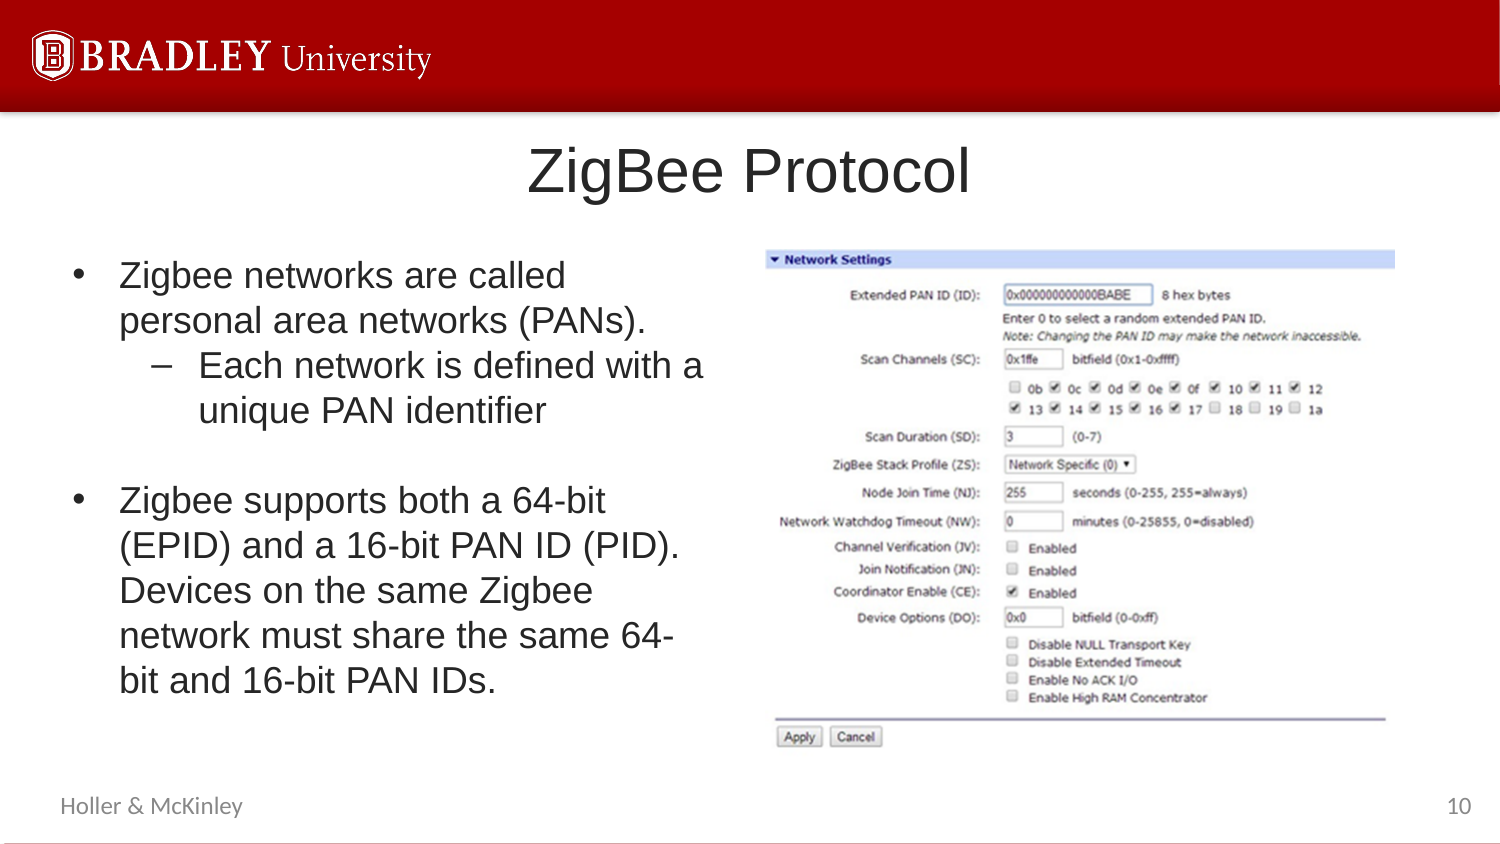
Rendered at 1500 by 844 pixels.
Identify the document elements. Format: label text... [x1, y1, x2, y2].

footer Holler & McKinley [11, 782, 293, 828]
picture [32, 30, 431, 81]
title ZigBee Protocol [56, 122, 1444, 225]
slide_number 10 [1149, 782, 1487, 828]
list Zigbee networks are called personal area networks (PANs). Each network is defined with a unique PAN identifier Zigbee supports both a 64-bit (EPID) and a 16-bit PAN ID (PID). Devices on the same Zigbee network must share the same 64-bit and 16-bit PAN IDs. [57, 243, 720, 797]
picture [765, 249, 1395, 758]
